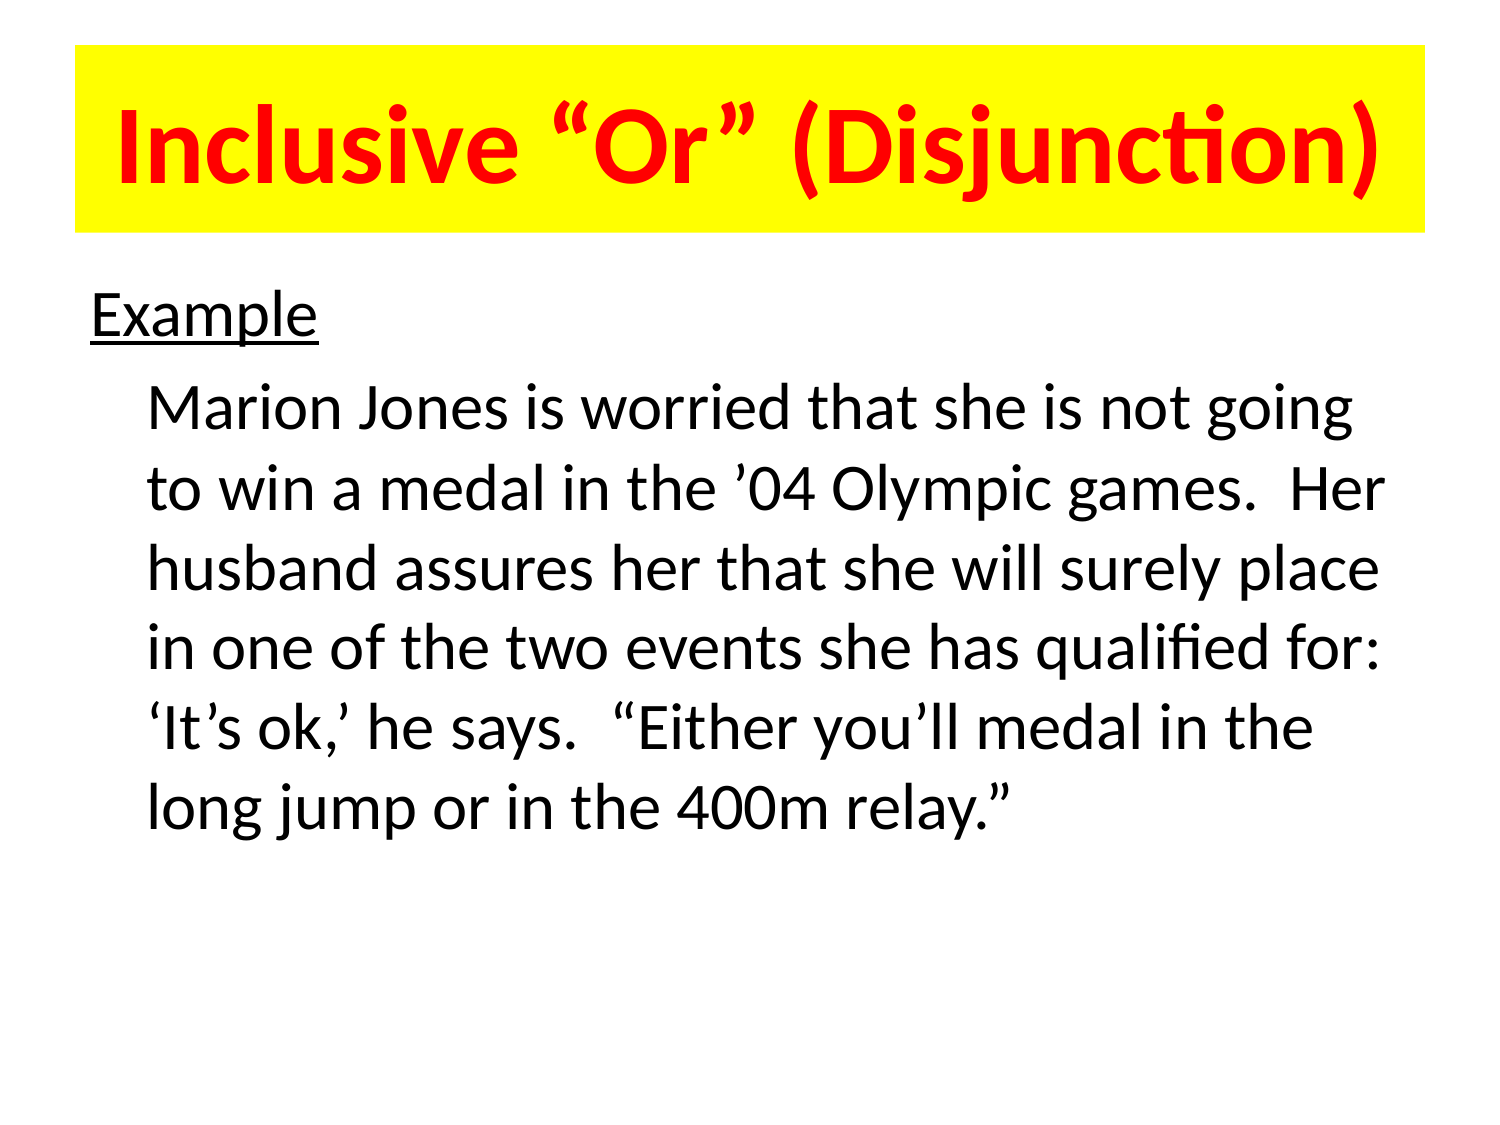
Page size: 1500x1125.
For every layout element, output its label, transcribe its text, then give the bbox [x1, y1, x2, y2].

title Inclusive “Or” (Disjunction) [75, 45, 1425, 233]
list Example Marion Jones is worried that she is not going to win a medal in the ’04 Olympic games. Her husband assures her that she will surely place in one of the two events she has qualified for: ‘It’s ok,’ he says. “Either you’ll medal in the long jump or in the 400m relay.” [75, 262, 1425, 1005]
